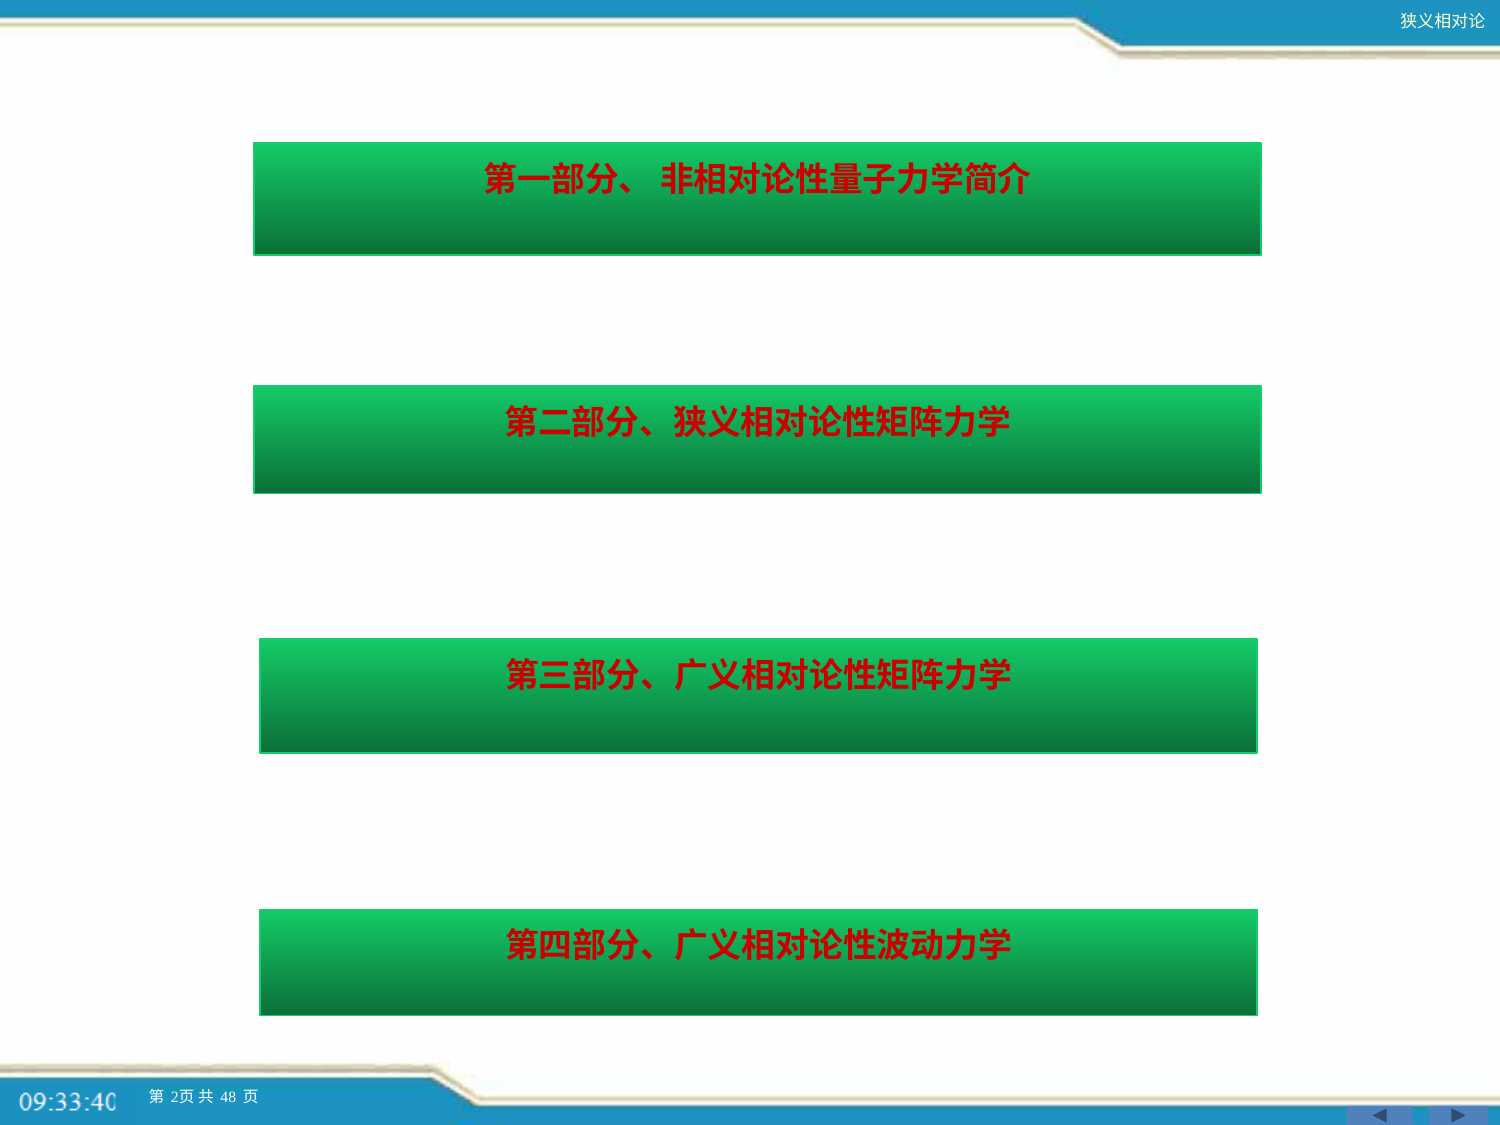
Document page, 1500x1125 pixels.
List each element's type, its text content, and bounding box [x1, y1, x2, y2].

text_box 第二部分、狭义相对论性矩阵力学 [253, 385, 1262, 494]
text_box 第一部分、 非相对论性量子力学简介 [253, 143, 1262, 255]
picture [0, 0, 1500, 1125]
text_box 第四部分、广义相对论性波动力学 [259, 909, 1257, 1016]
text_box 第三部分、广义相对论性矩阵力学 [259, 639, 1257, 754]
